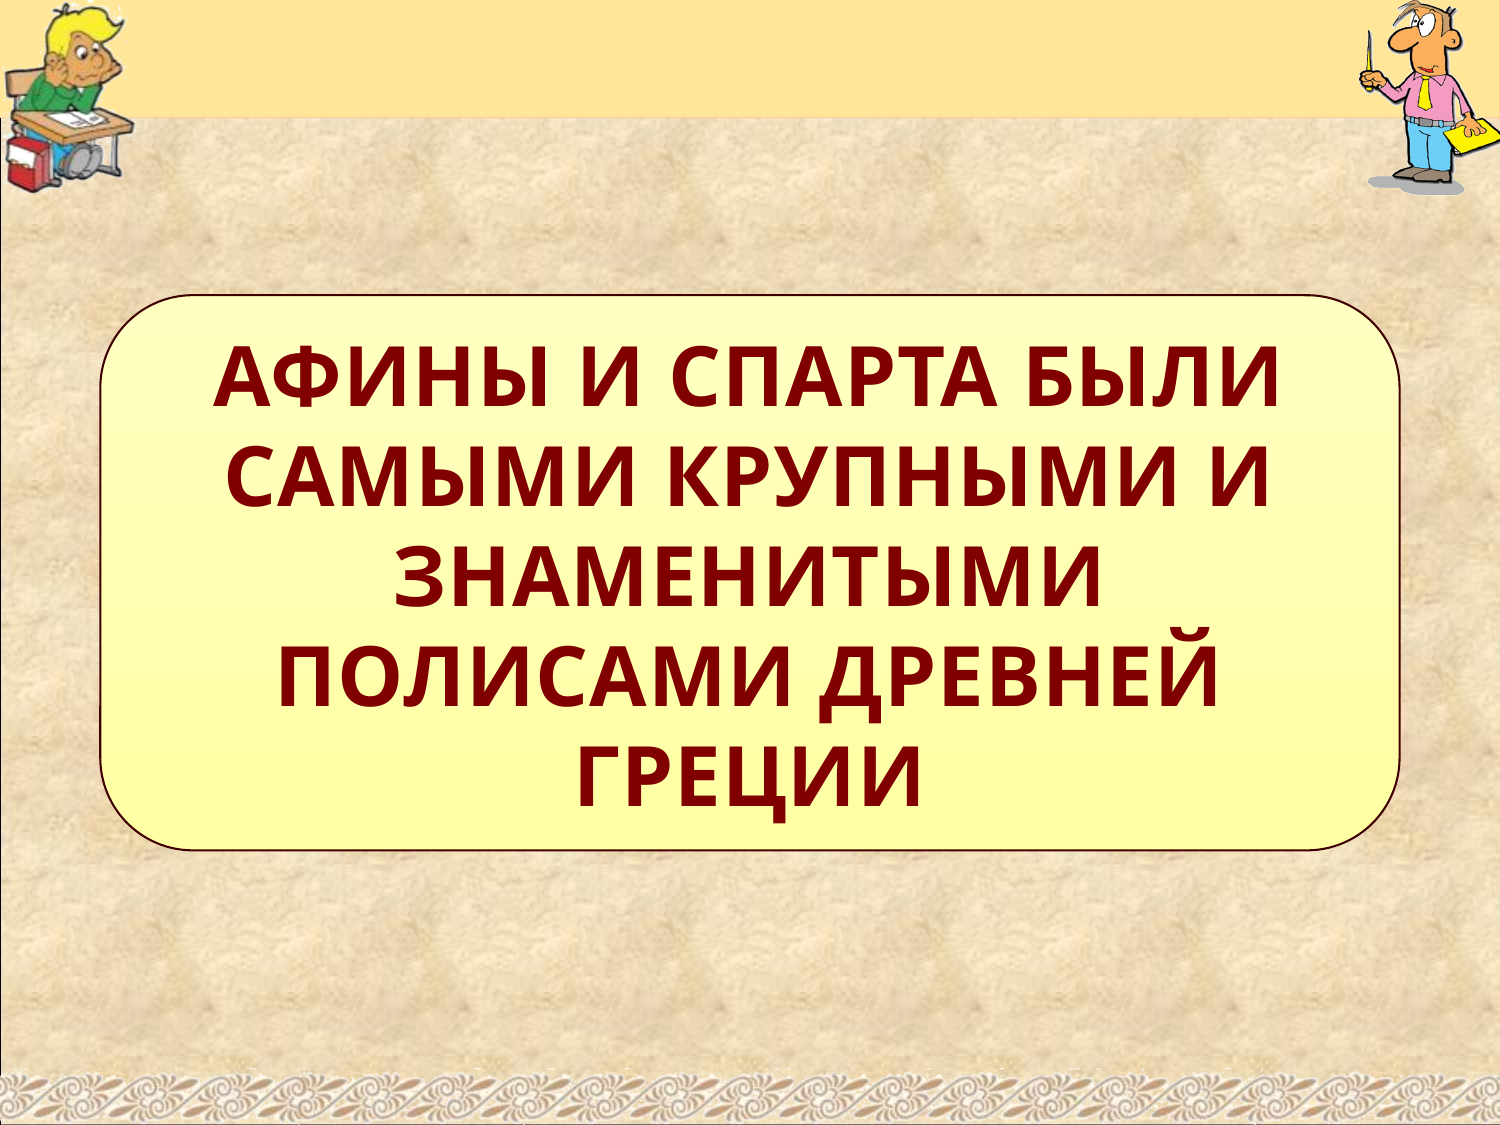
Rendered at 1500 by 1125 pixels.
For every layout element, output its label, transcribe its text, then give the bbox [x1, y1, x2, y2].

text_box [2, 0, 163, 197]
picture [0, 118, 1500, 1125]
text_box АФИНЫ И СПАРТА БЫЛИ САМЫМИ КРУПНЫМИ И ЗНАМЕНИТЫМИ ПОЛИСАМИ ДРЕВНЕЙ ГРЕЦИИ [98, 293, 1402, 853]
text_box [1351, 0, 1500, 197]
